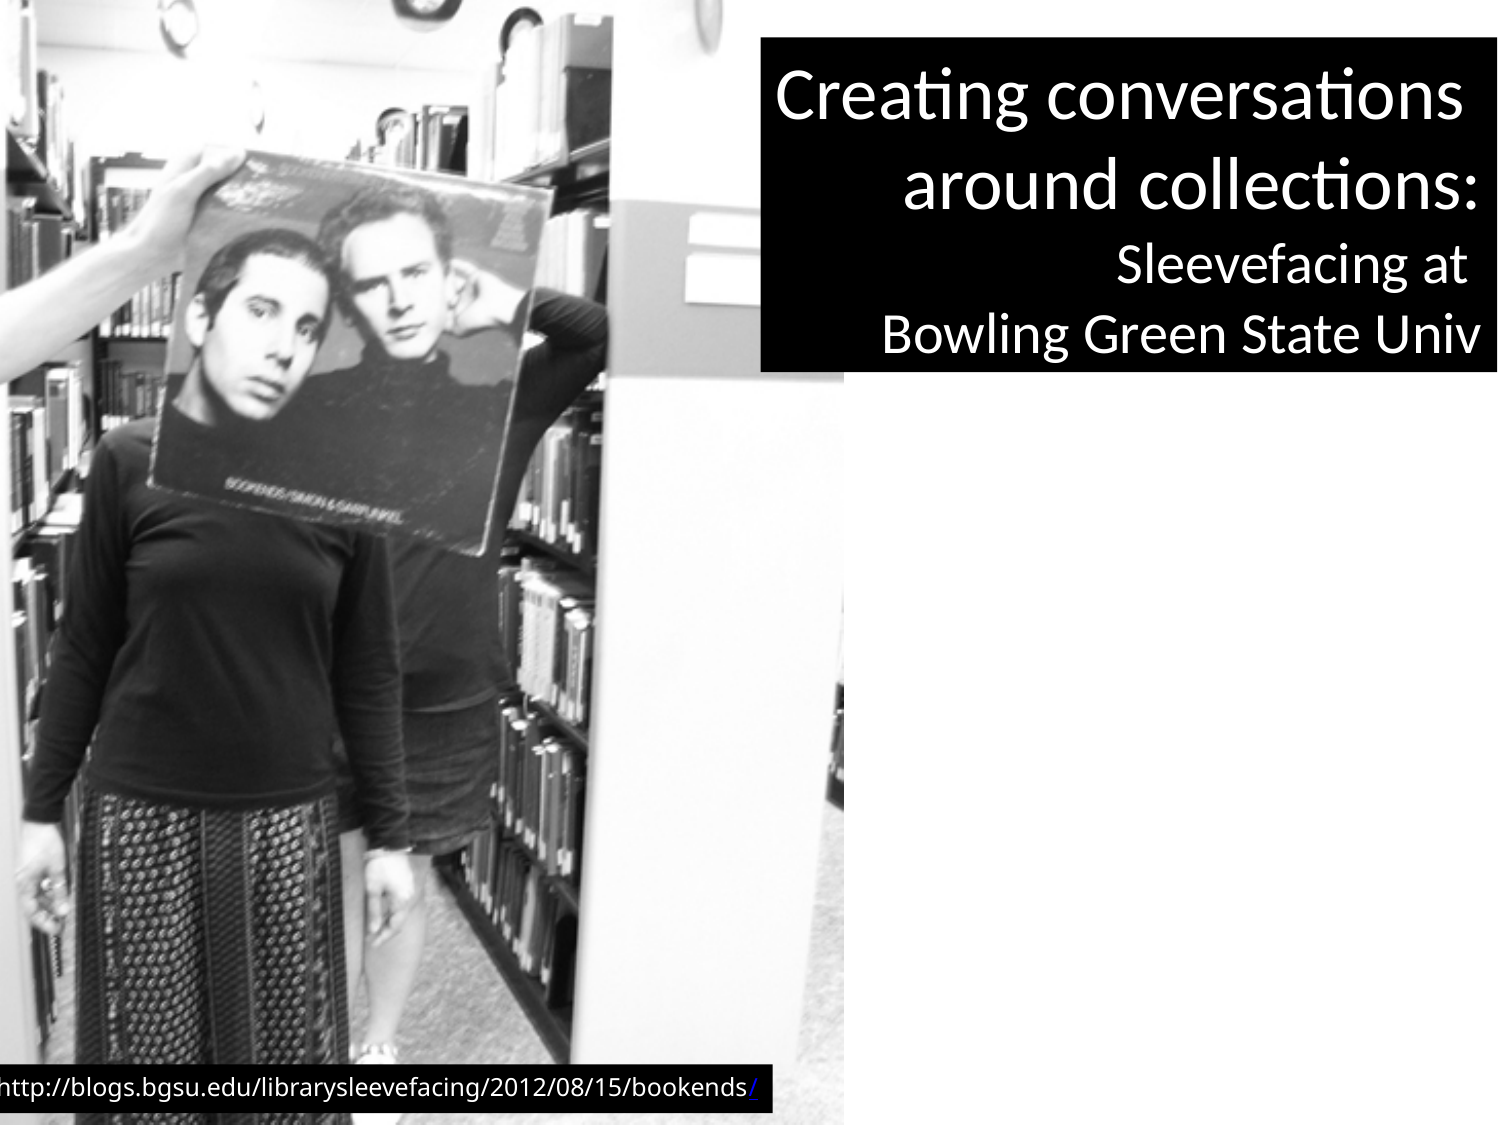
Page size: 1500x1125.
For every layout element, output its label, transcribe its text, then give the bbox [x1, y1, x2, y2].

text_box Creating conversations around collections: Sleevefacing at Bowling Green State Univ [848, 37, 1498, 373]
picture [0, 0, 844, 1125]
